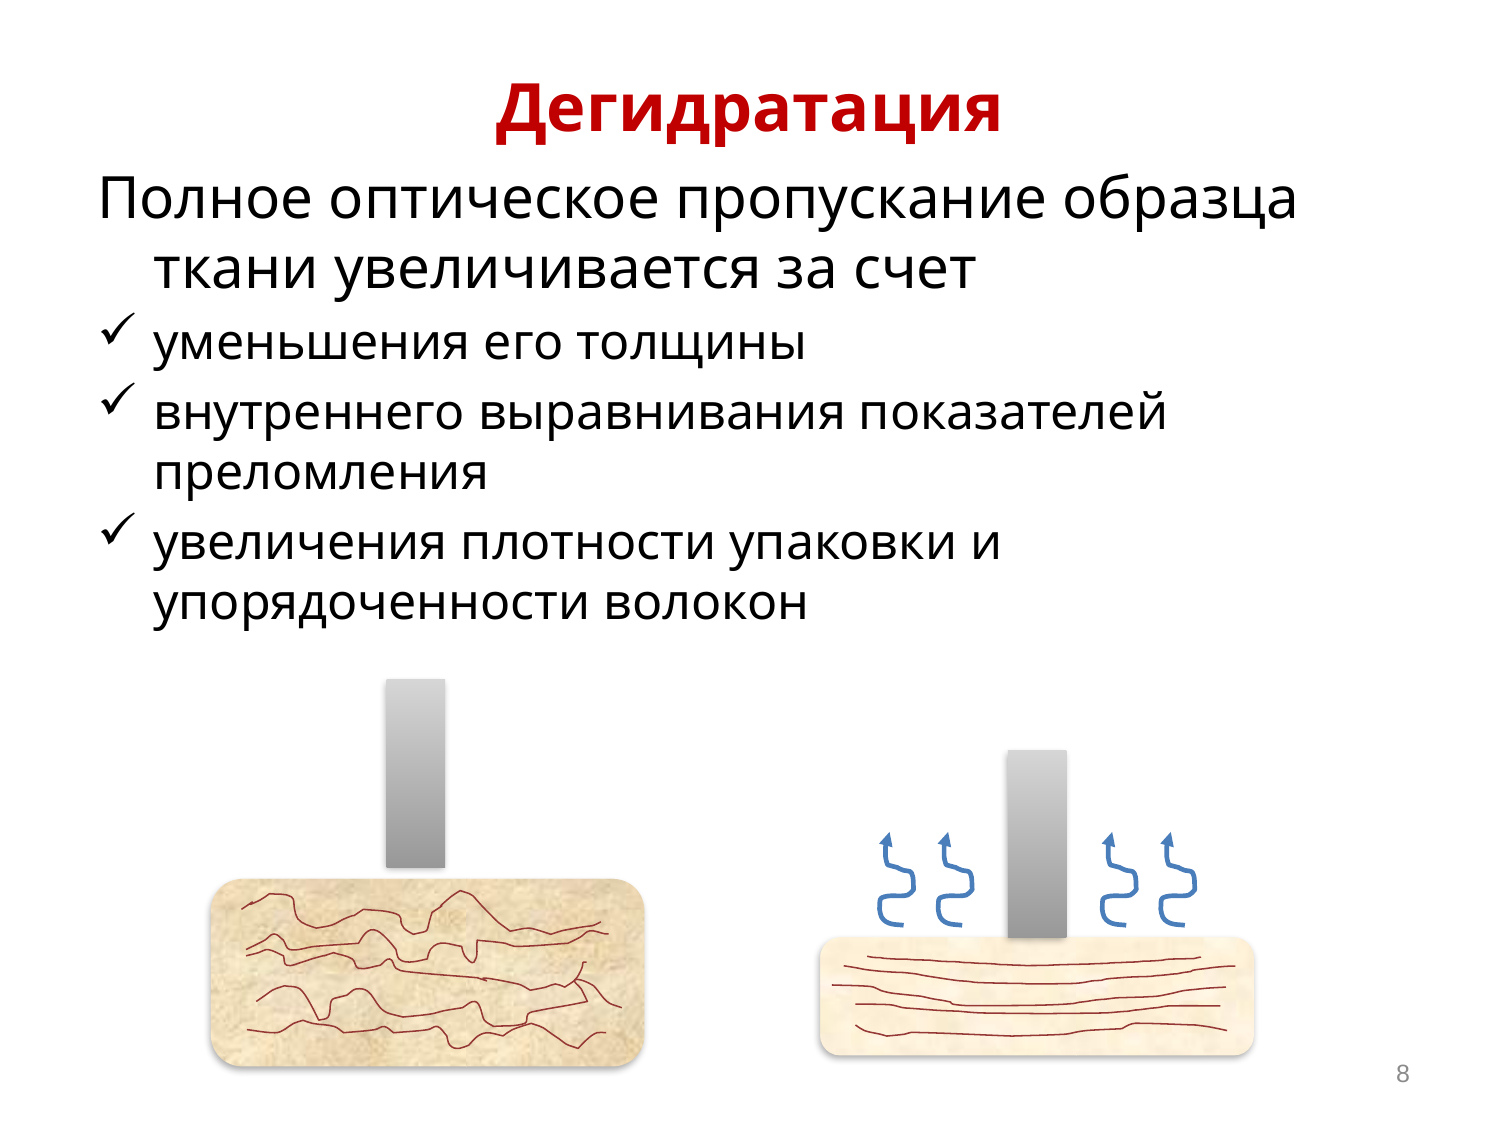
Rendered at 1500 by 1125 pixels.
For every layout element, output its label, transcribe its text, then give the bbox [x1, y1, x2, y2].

slide_number 8 [1074, 1042, 1425, 1103]
title Дегидратация [75, 45, 1425, 164]
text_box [210, 679, 1255, 1067]
list Полное оптическое пропускание образца ткани увеличивается за счет уменьшения его толщины внутреннего выравнивания показателей преломления увеличения плотности упаковки и упорядоченности волокон [82, 152, 1432, 973]
